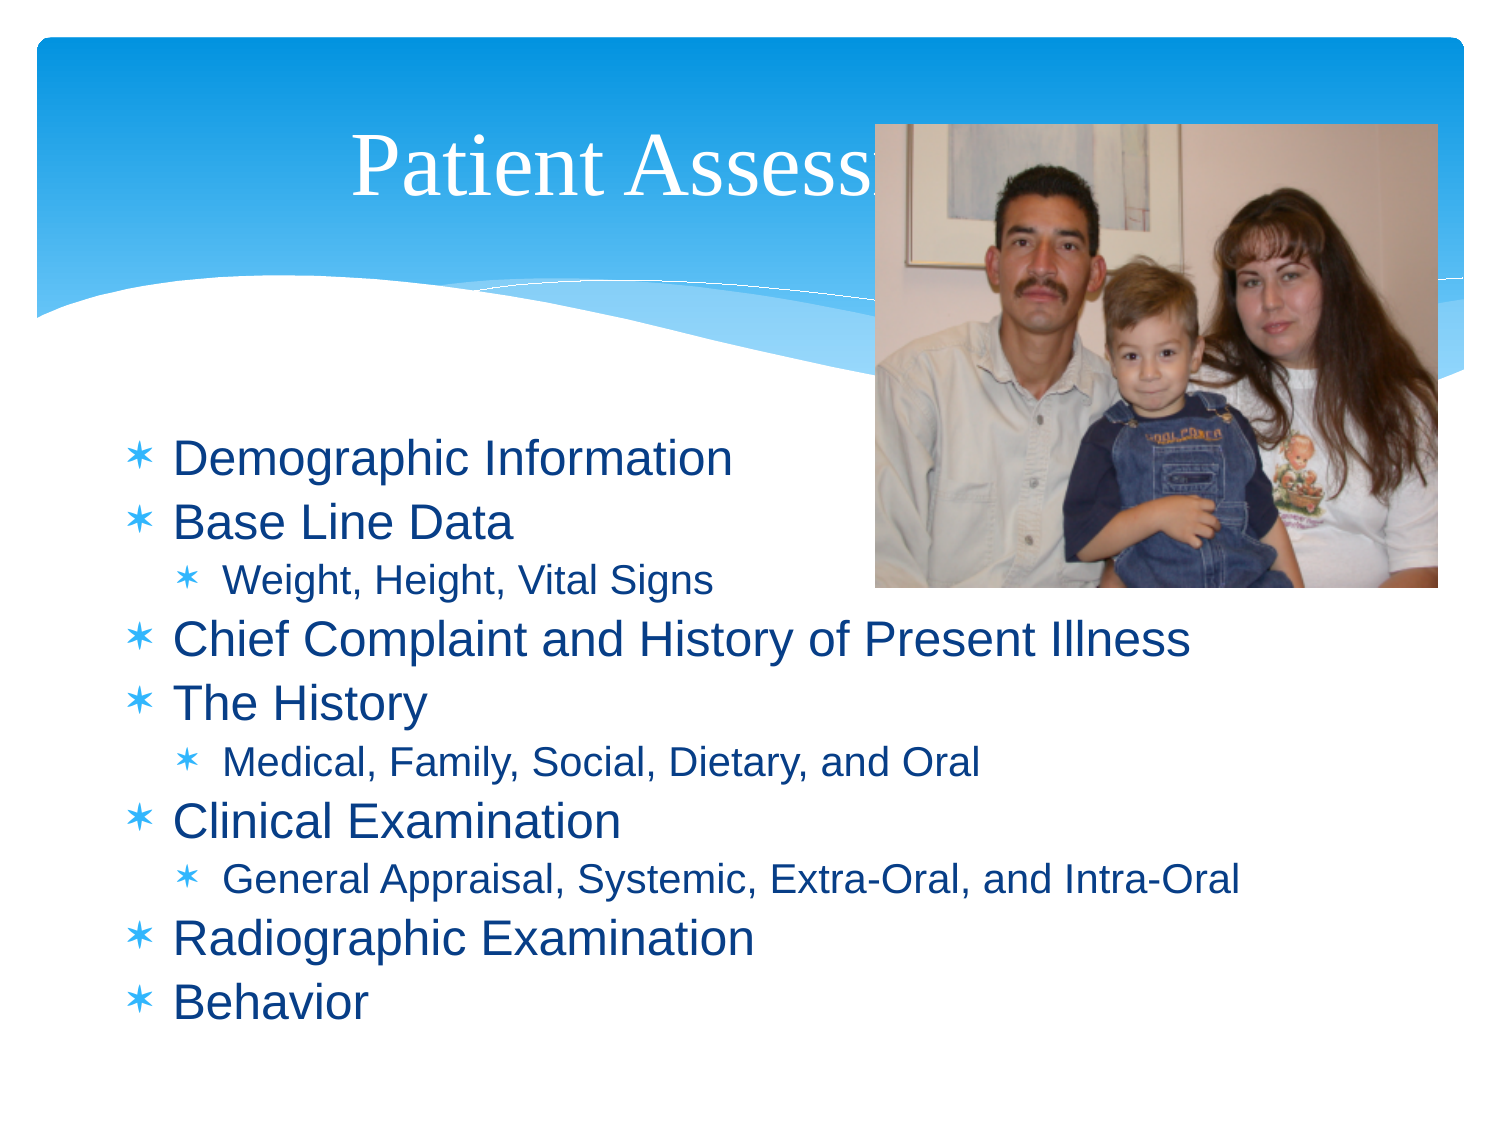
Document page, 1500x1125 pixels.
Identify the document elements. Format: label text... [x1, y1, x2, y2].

title Patient Assessment [75, 55, 1425, 261]
picture [874, 124, 1438, 588]
list Demographic Information Base Line Data Weight, Height, Vital Signs Chief Complaint and History of Present Illness The History Medical, Family, Social, Dietary, and Oral Clinical Examination General Appraisal, Systemic, Extra-Oral, and Intra-Oral Radiographic Examination Behavior [112, 425, 1388, 1063]
